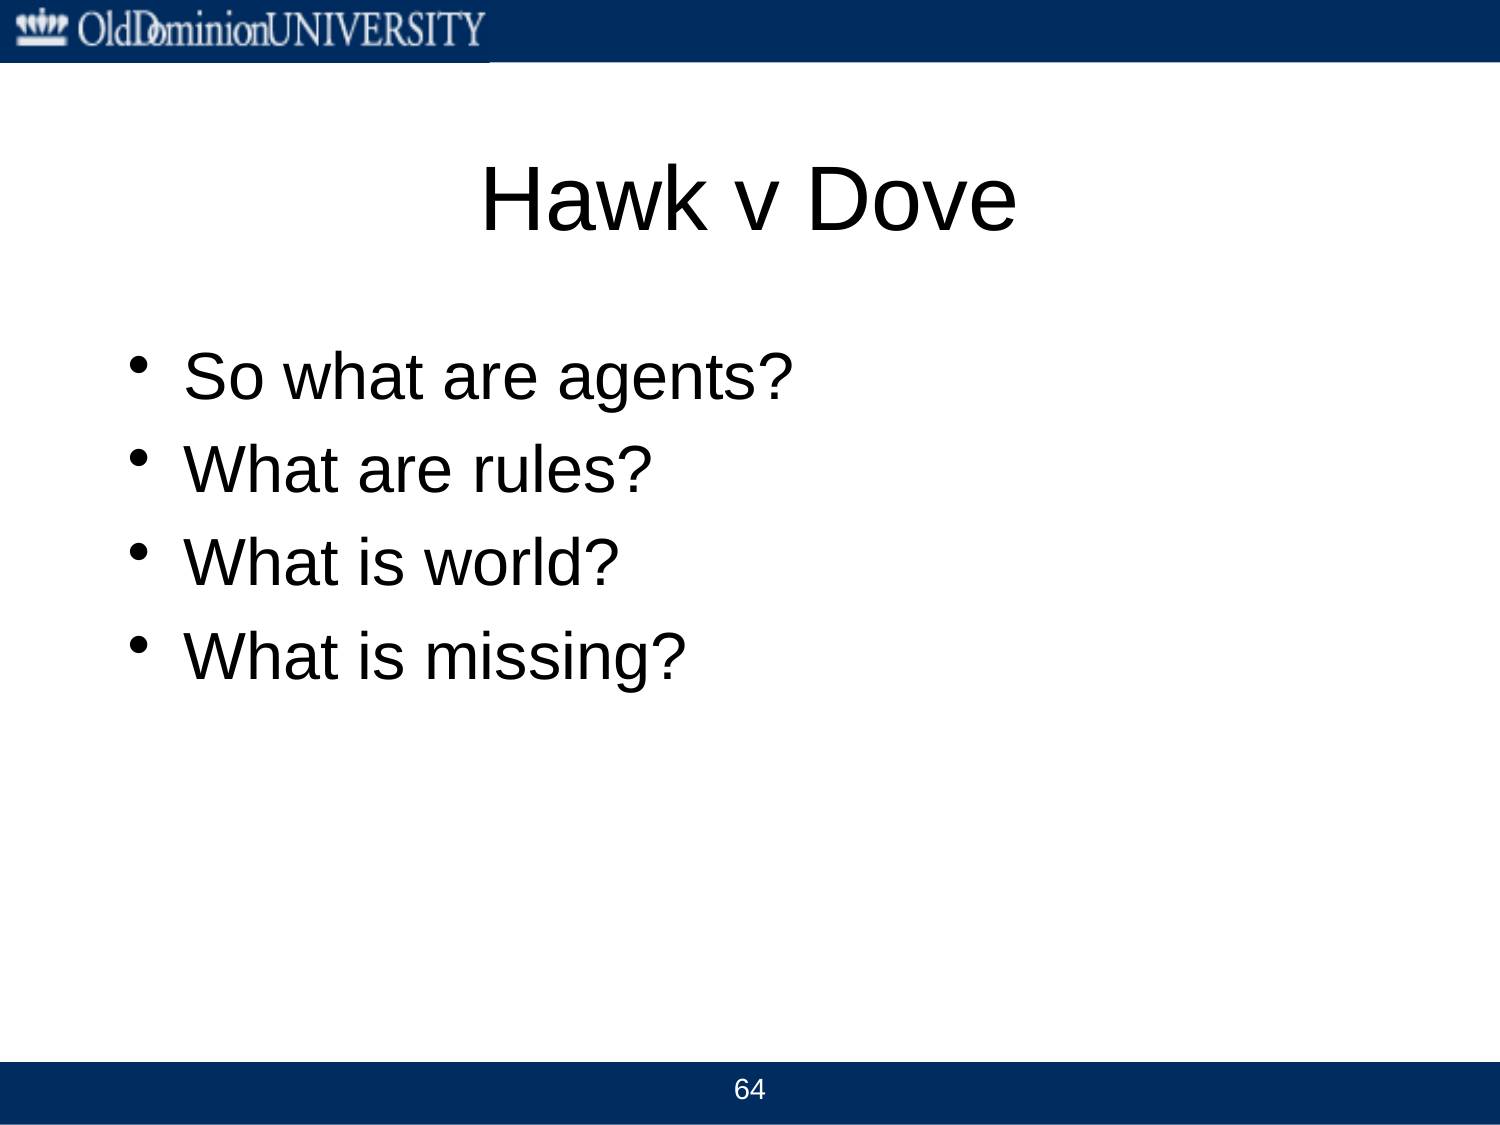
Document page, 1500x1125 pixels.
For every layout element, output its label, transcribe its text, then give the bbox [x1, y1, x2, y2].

title Hawk v Dove [112, 99, 1388, 288]
list So what are agents? What are rules? What is world? What is missing? [112, 324, 1388, 1001]
slide_number 64 [662, 1062, 838, 1113]
